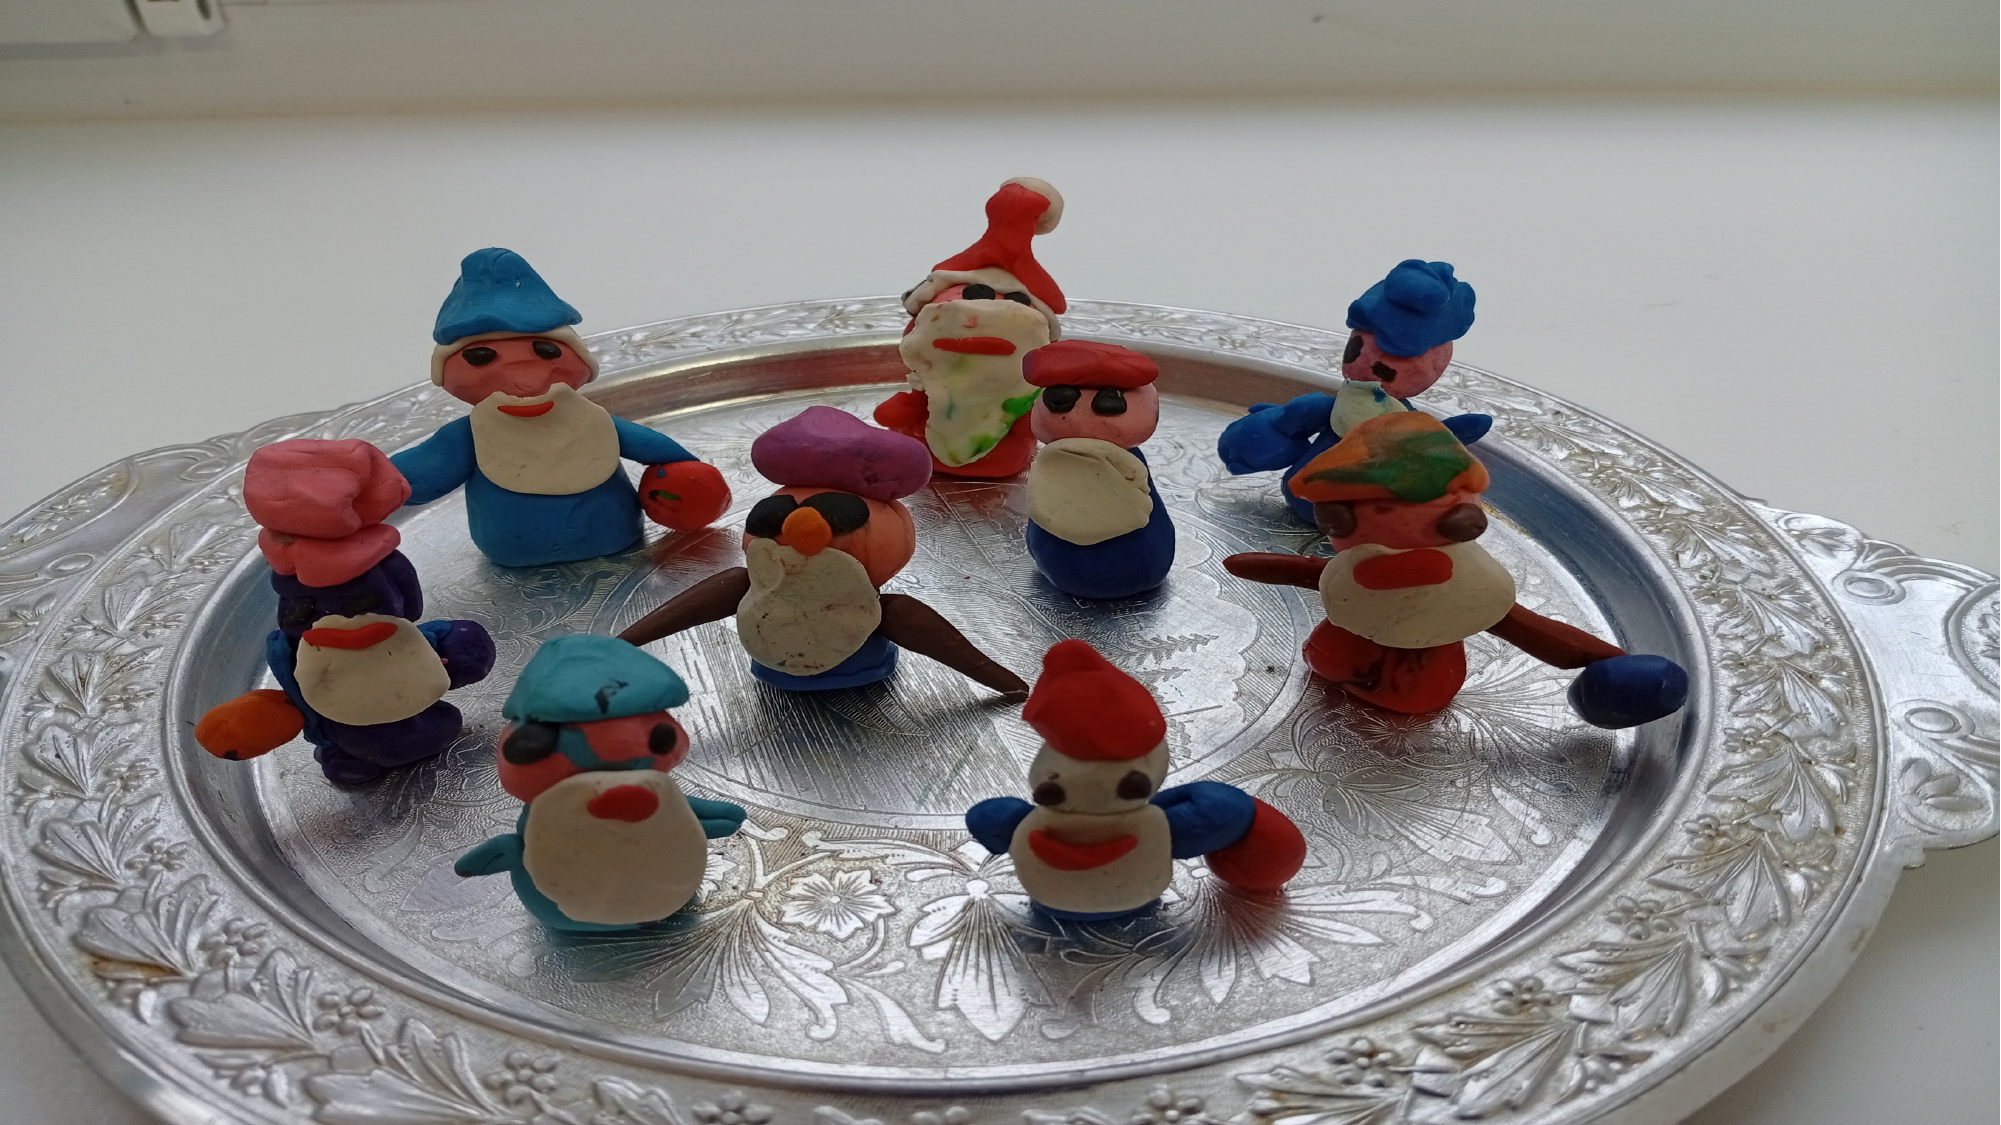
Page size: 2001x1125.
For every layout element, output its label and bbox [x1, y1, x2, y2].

list [0, 0, 2000, 1125]
